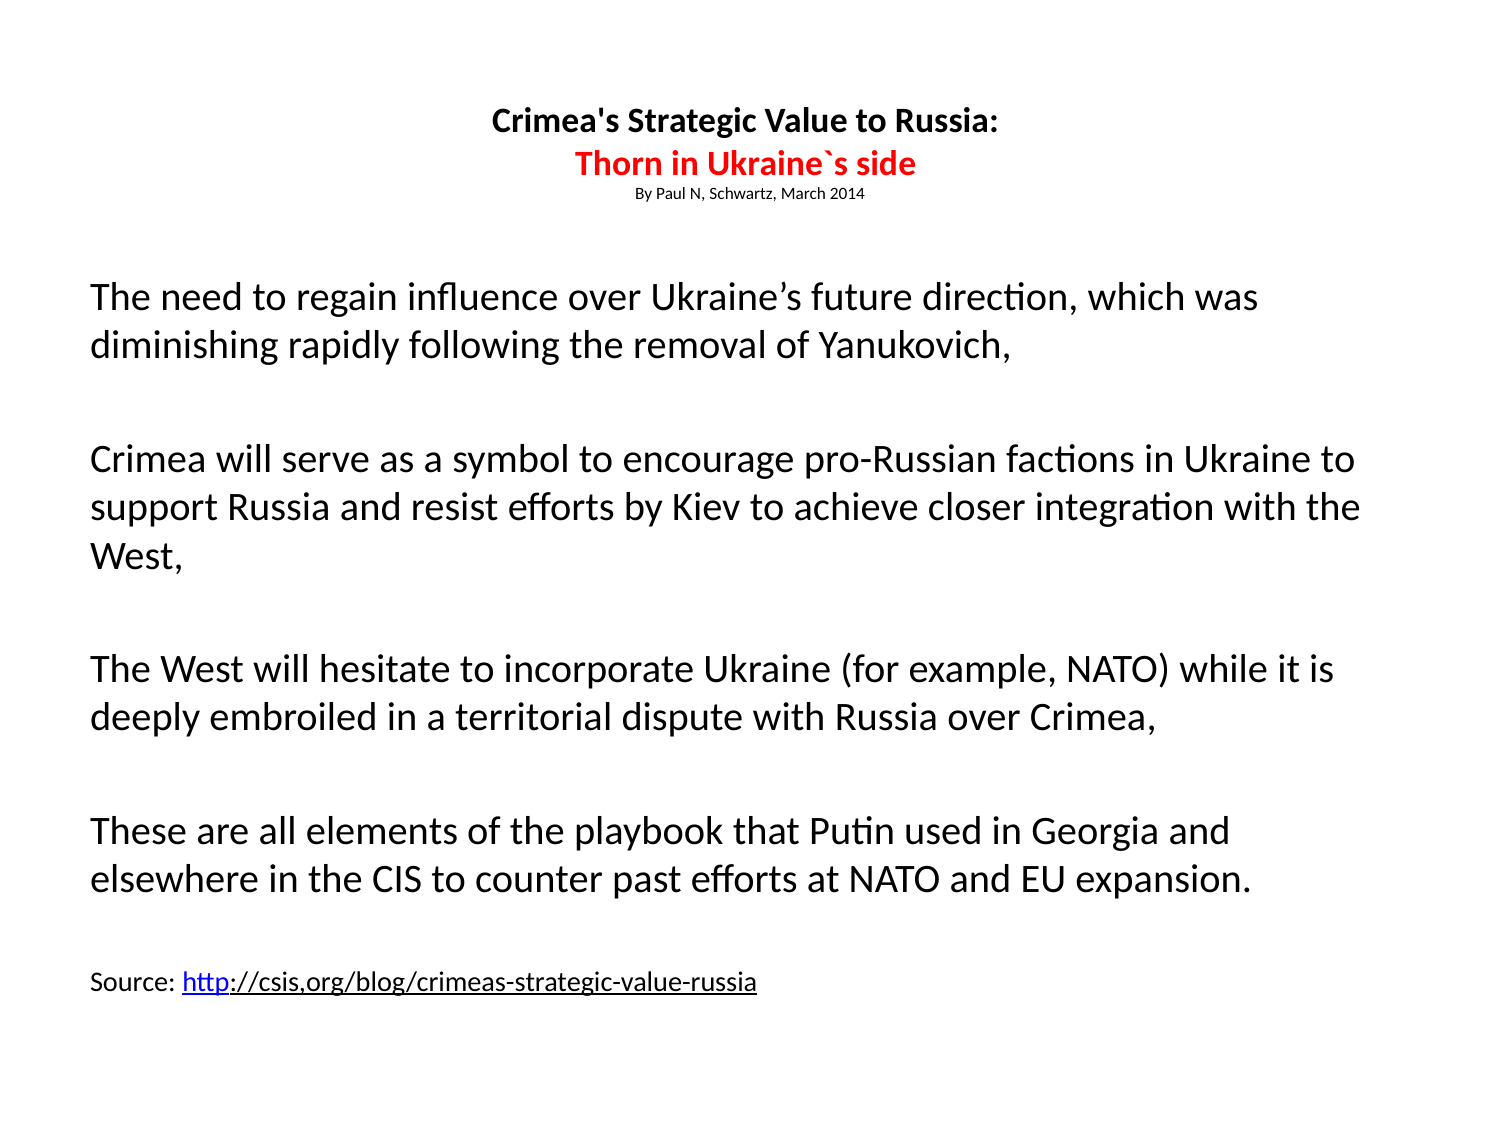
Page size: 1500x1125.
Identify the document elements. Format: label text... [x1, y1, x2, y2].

title Crimea's Strategic Value to Russia: Thorn in Ukraine`s side By Paul N, Schwartz, March 2014 [75, 45, 1425, 233]
list The need to regain influence over Ukraine’s future direction, which was diminishing rapidly following the removal of Yanukovich, Crimea will serve as a symbol to encourage pro-Russian factions in Ukraine to support Russia and resist efforts by Kiev to achieve closer integration with the West, The West will hesitate to incorporate Ukraine (for example, NATO) while it is deeply embroiled in a territorial dispute with Russia over Crimea, These are all elements of the playbook that Putin used in Georgia and elsewhere in the CIS to counter past efforts at NATO and EU expansion. Source: http://csis,org/blog/crimeas-strategic-value-russia [75, 262, 1425, 1005]
